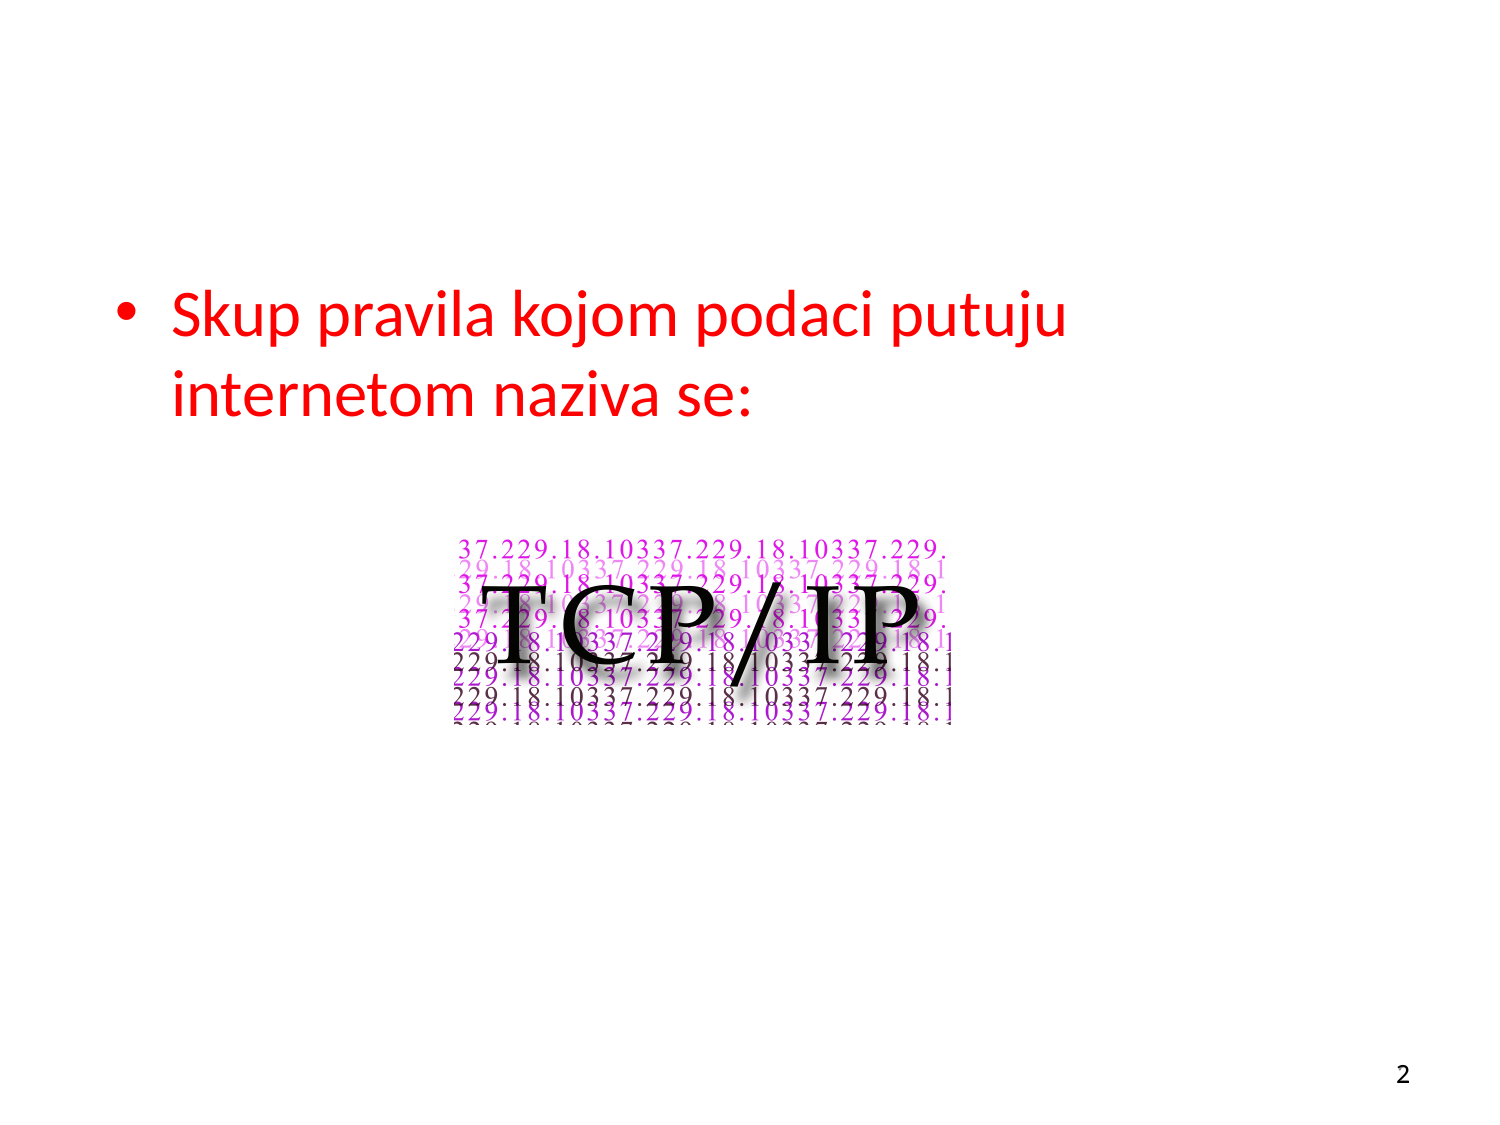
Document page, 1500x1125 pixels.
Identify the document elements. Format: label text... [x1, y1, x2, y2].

picture [454, 538, 951, 725]
list Skup pravila kojom podaci putuju internetom naziva se: [99, 262, 1388, 965]
text_box 2 [1074, 1024, 1425, 1100]
